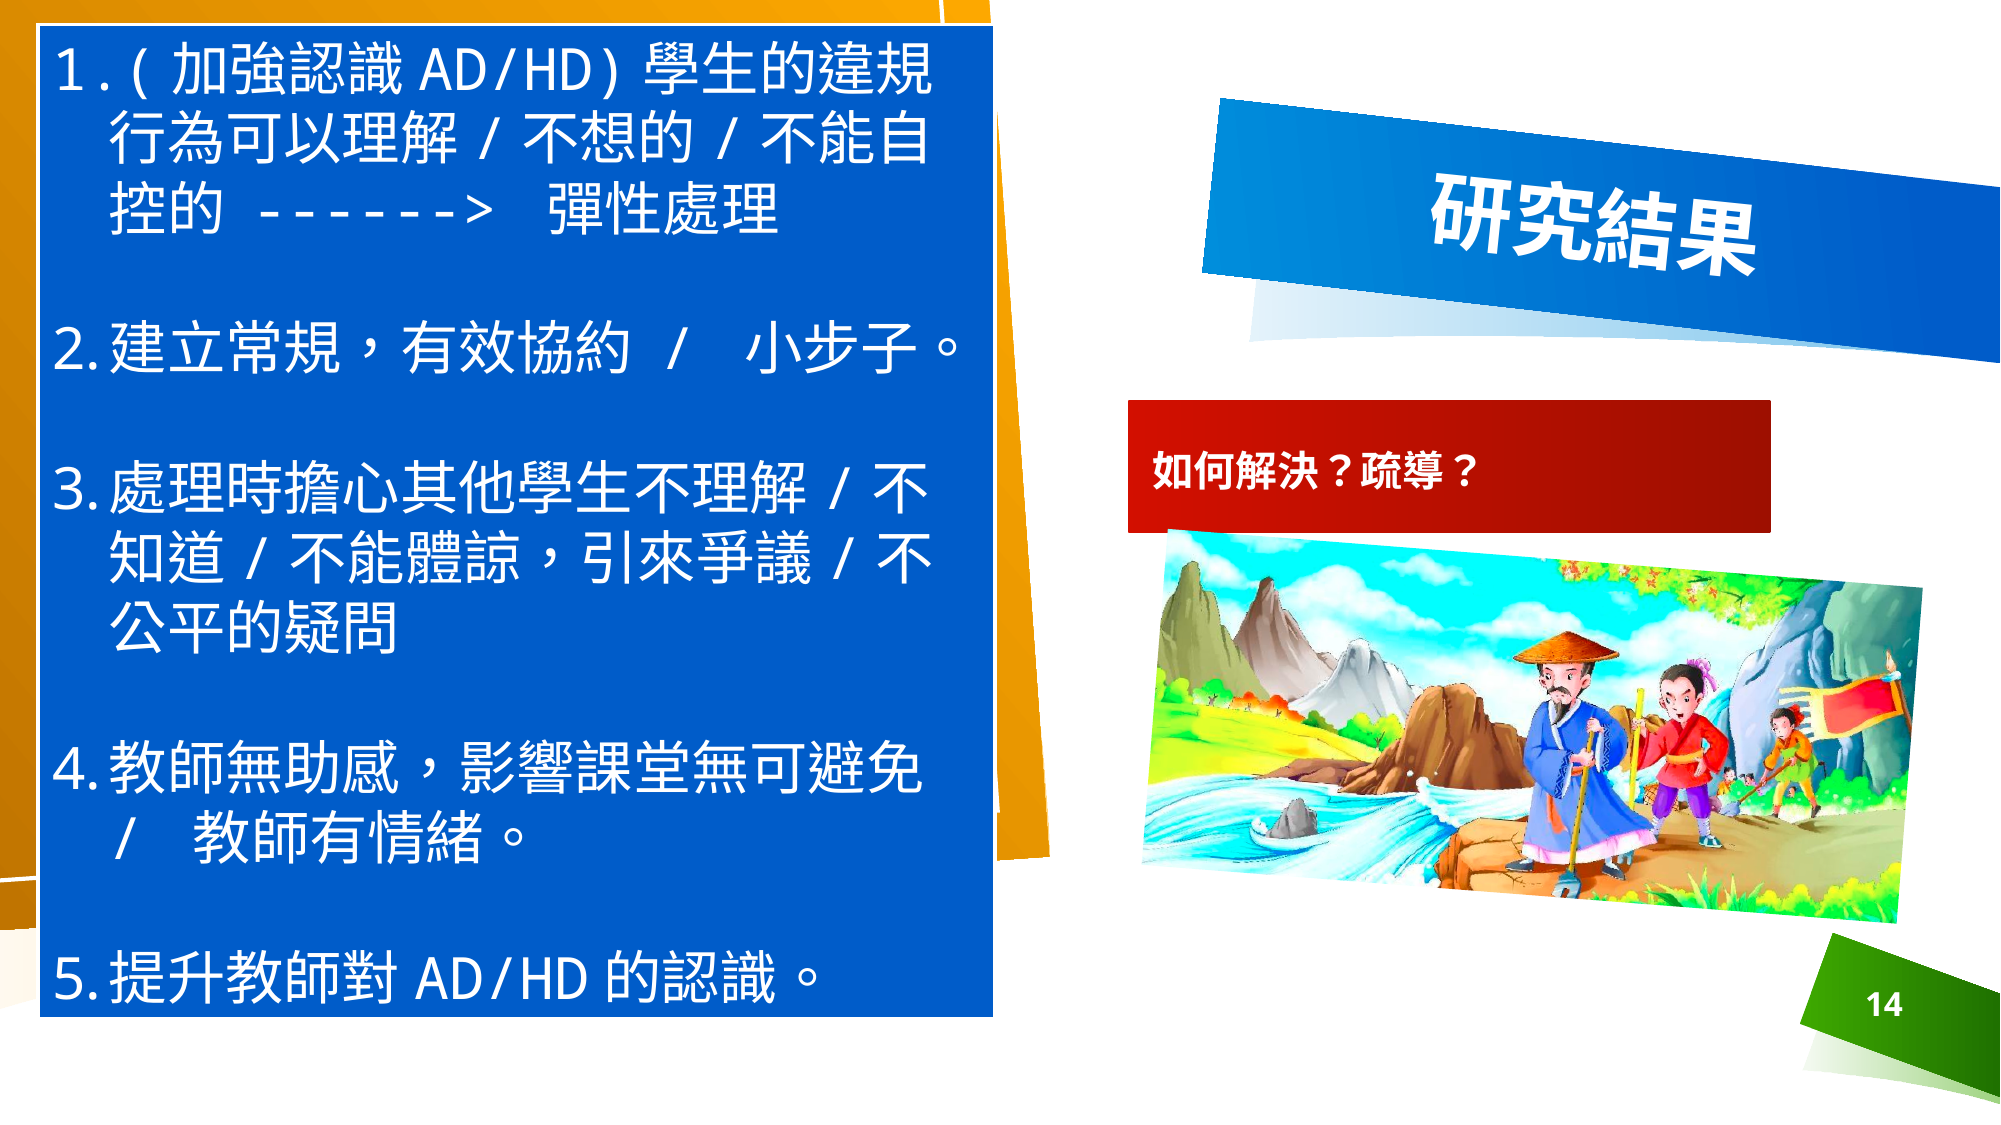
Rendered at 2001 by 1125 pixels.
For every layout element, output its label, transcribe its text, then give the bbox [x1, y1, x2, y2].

slide_number 14 [1831, 975, 1937, 1036]
list 如何解決？疏導？ [1128, 400, 1771, 533]
title 研究結果 [1199, 106, 1990, 354]
text_box (加強認識AD/HD)學生的違規行為可以理解/不想的/不能自控的 ------> 彈性處理 建立常規，有效協約 / 小步子。 處理時擔心其他學生不理解/不知道/不能體諒，引來爭議/不公平的疑問 教師無助感，影響課堂無可避免 / 教師有情緒。 提升教師對AD/HD的認識。 [36, 23, 997, 1020]
picture [1141, 528, 1923, 924]
